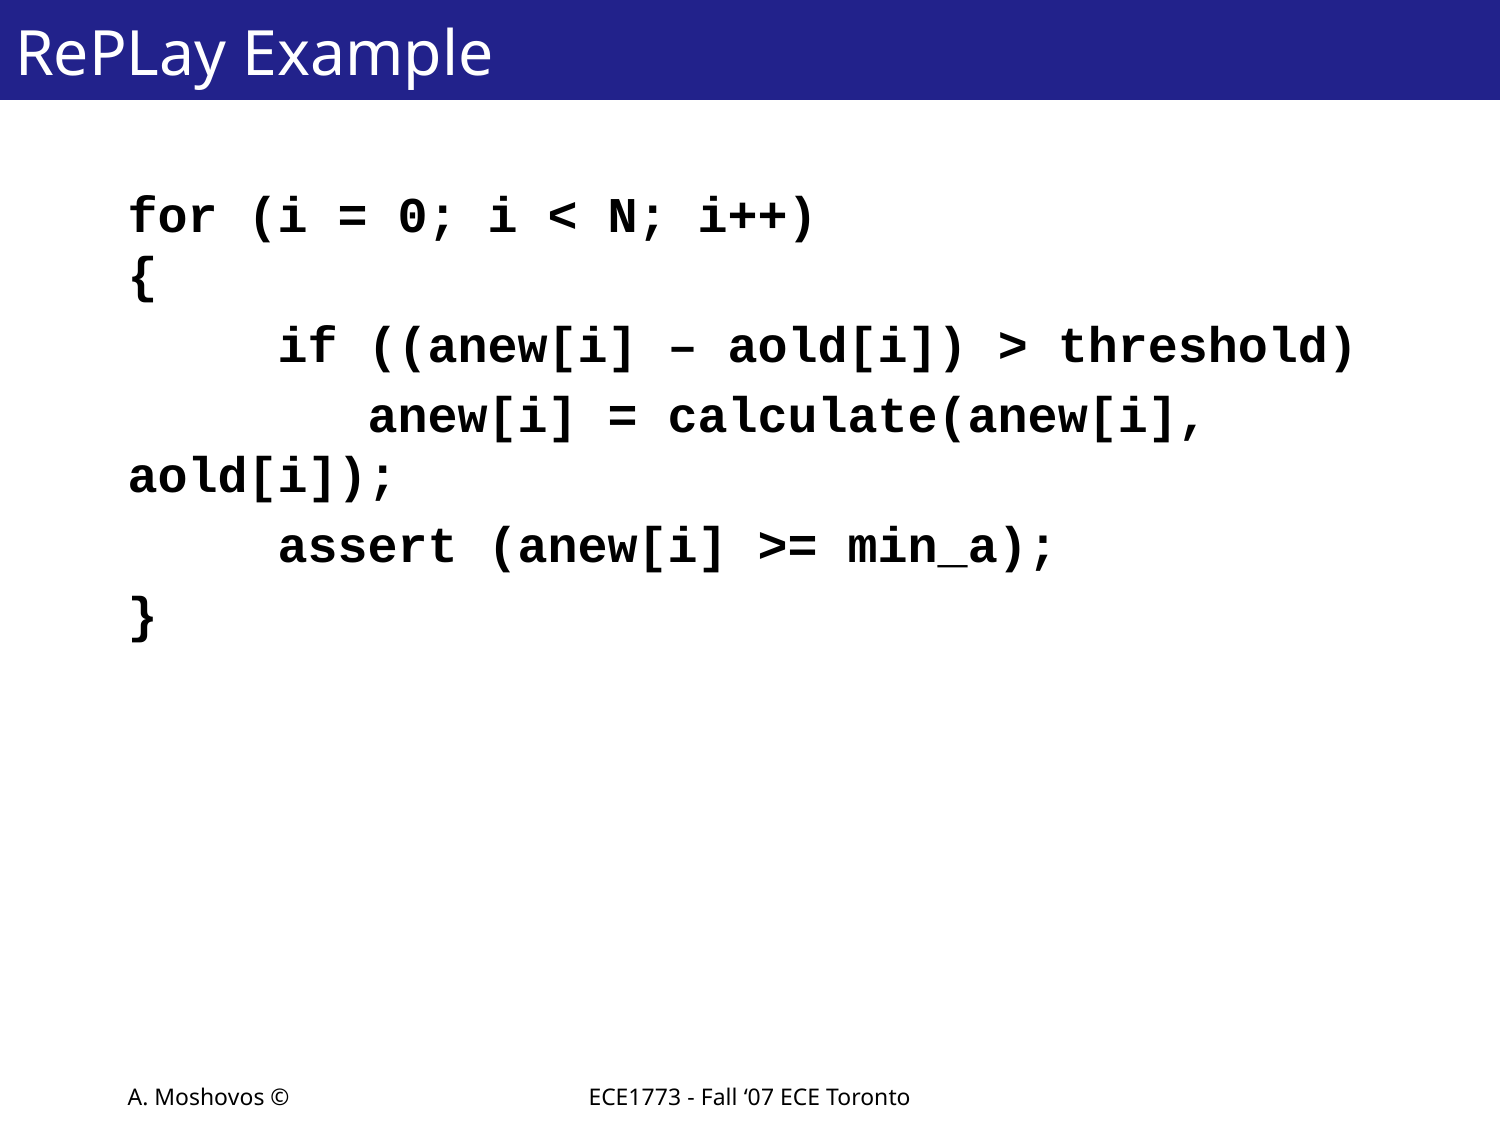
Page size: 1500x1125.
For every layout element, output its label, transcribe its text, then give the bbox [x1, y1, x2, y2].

list for (i = 0; i < N; i++) { if ((anew[i] – aold[i]) > threshold) anew[i] = calculate(anew[i], aold[i]); assert (anew[i] >= min_a); } [112, 174, 1388, 1026]
slide_number A. Moshovos © [112, 1074, 426, 1125]
title RePLay Example [0, 0, 1500, 101]
footer ECE1773 - Fall ‘07 ECE Toronto [487, 1074, 1013, 1125]
